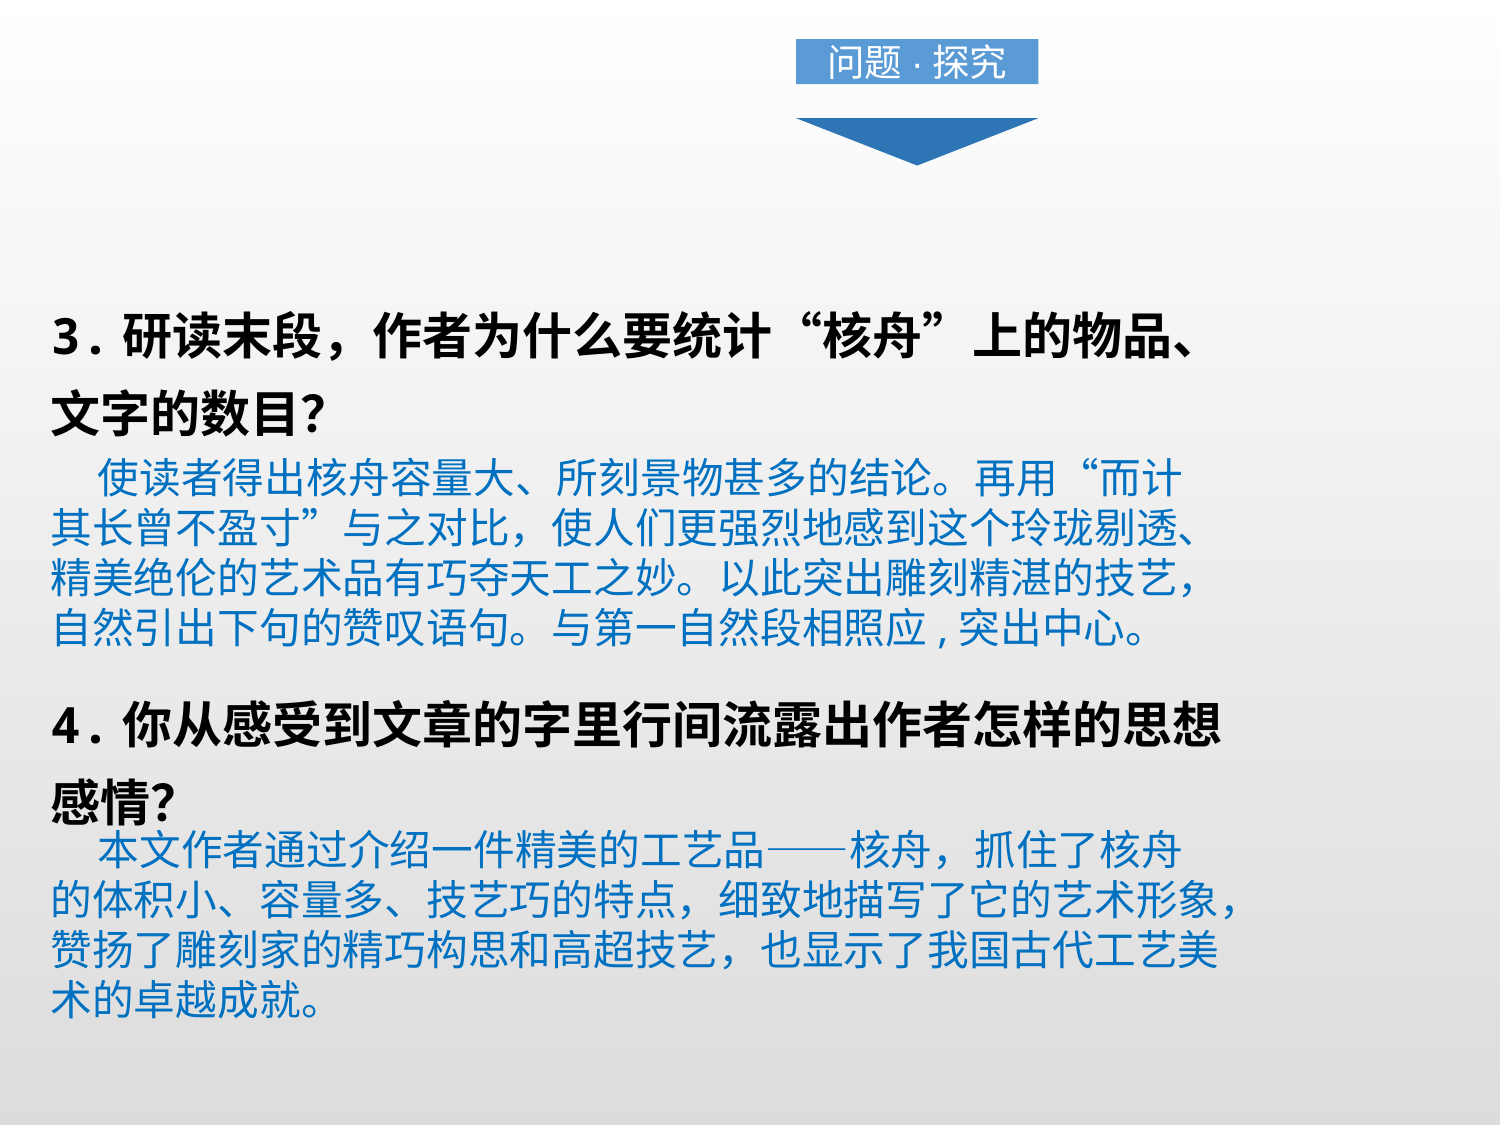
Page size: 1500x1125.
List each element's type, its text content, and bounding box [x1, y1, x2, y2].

text_box 本文作者通过介绍一件精美的工艺品——核舟，抓住了核舟的体积小、容量多、技艺巧的特点，细致地描写了它的艺术形象，赞扬了雕刻家的精巧构思和高超技艺，也显示了我国古代工艺美术的卓越成就。 [35, 816, 1236, 1032]
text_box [796, 38, 1039, 166]
text_box 3.研读末段，作者为什么要统计“核舟”上的物品、文字的数目？ 4.你从感受到文章的字里行间流露出作者怎样的思想感情？ [35, 278, 1267, 885]
text_box 使读者得出核舟容量大、所刻景物甚多的结论。再用“而计其长曾不盈寸”与之对比，使人们更强烈地感到这个玲珑剔透、精美绝伦的艺术品有巧夺天工之妙。以此突出雕刻精湛的技艺，自然引出下句的赞叹语句。与第一自然段相照应,突出中心。 [35, 444, 1236, 660]
